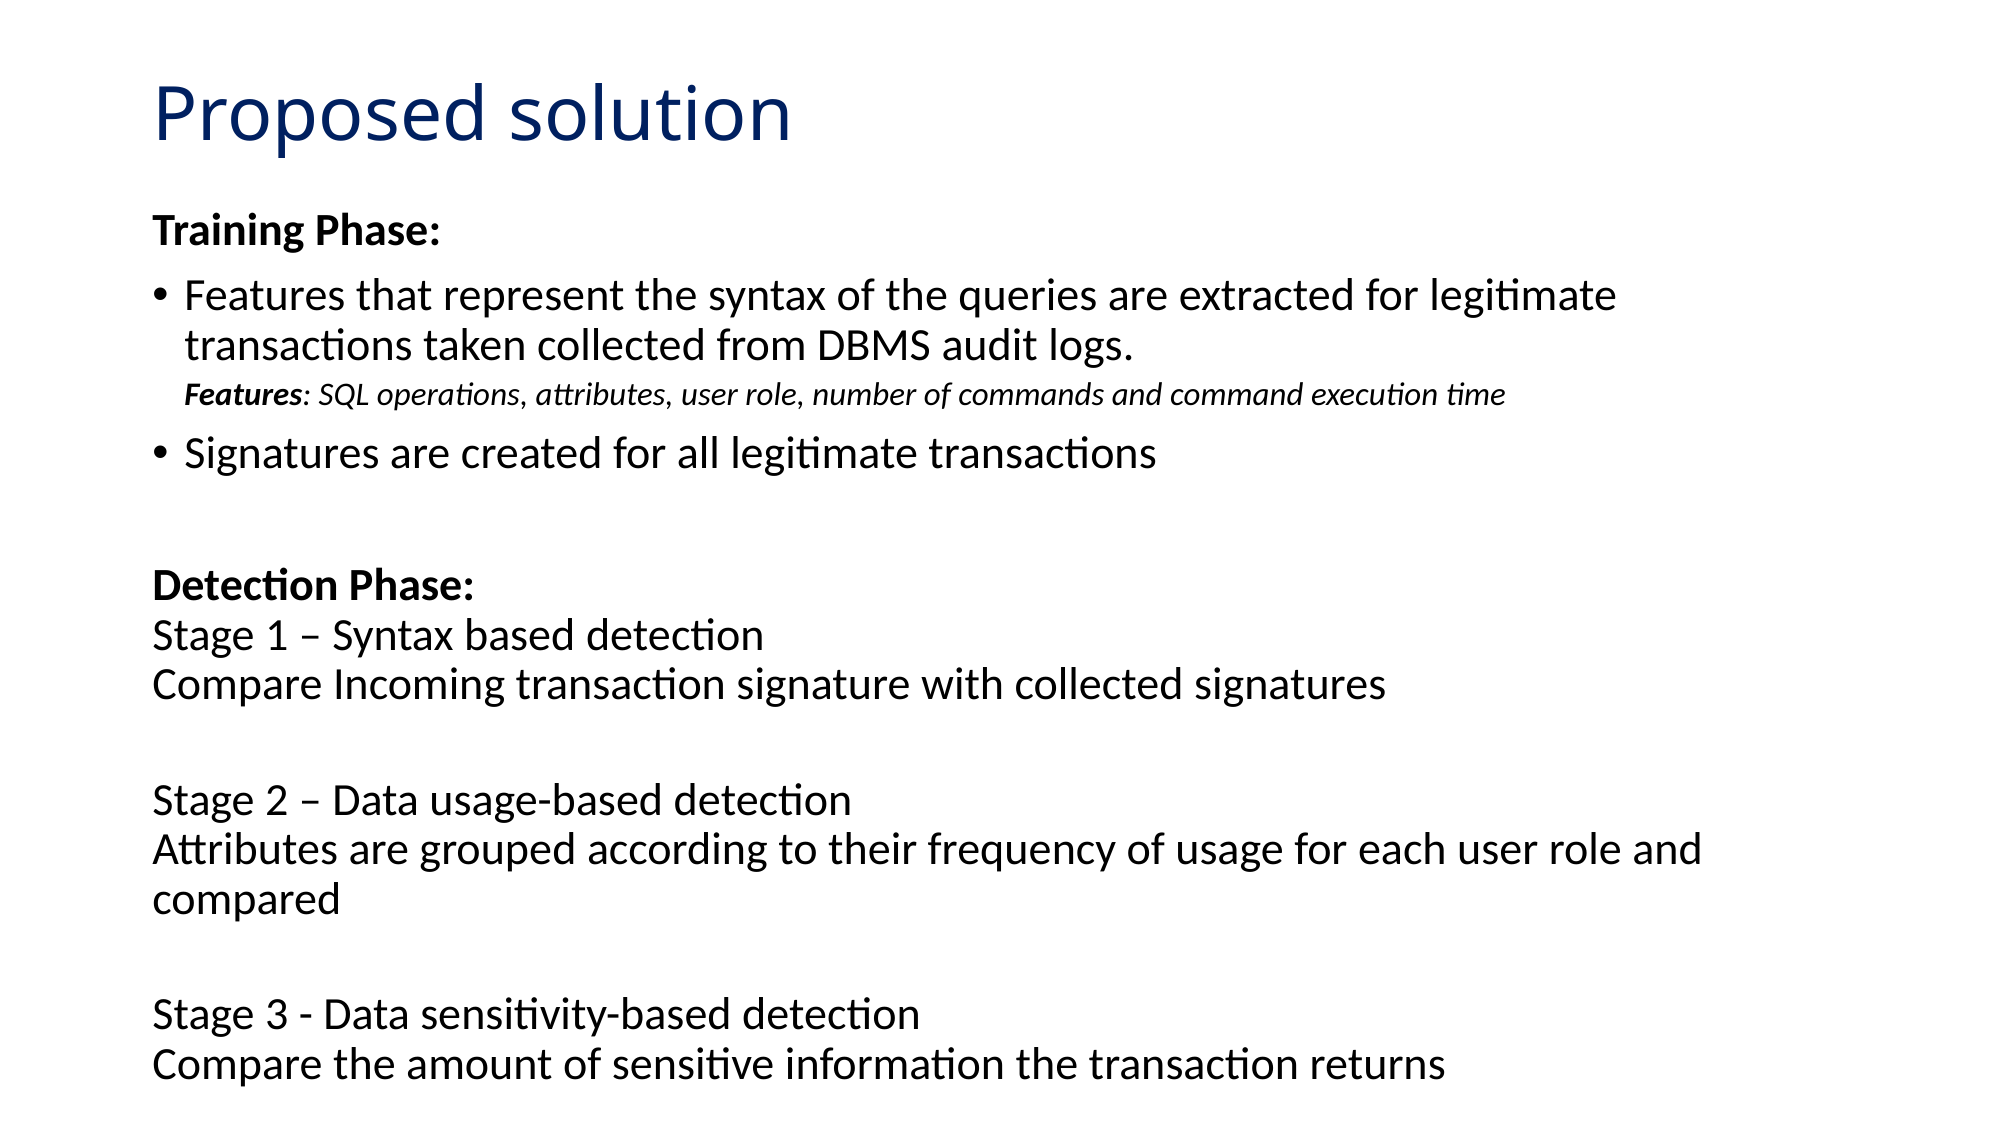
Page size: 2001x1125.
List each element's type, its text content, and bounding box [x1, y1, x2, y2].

list Training Phase: Features that represent the syntax of the queries are extracted for legitimate transactions taken collected from DBMS audit logs. Features: SQL operations, attributes, user role, number of commands and command execution time Signatures are created for all legitimate transactions Detection Phase: Stage 1 – Syntax based detection Compare Incoming transaction signature with collected signatures Stage 2 – Data usage-based detection Attributes are grouped according to their frequency of usage for each user role and compared Stage 3 - Data sensitivity-based detection Compare the amount of sensitive information the transaction returns [137, 197, 1863, 1109]
title Proposed solution [137, 59, 1863, 172]
